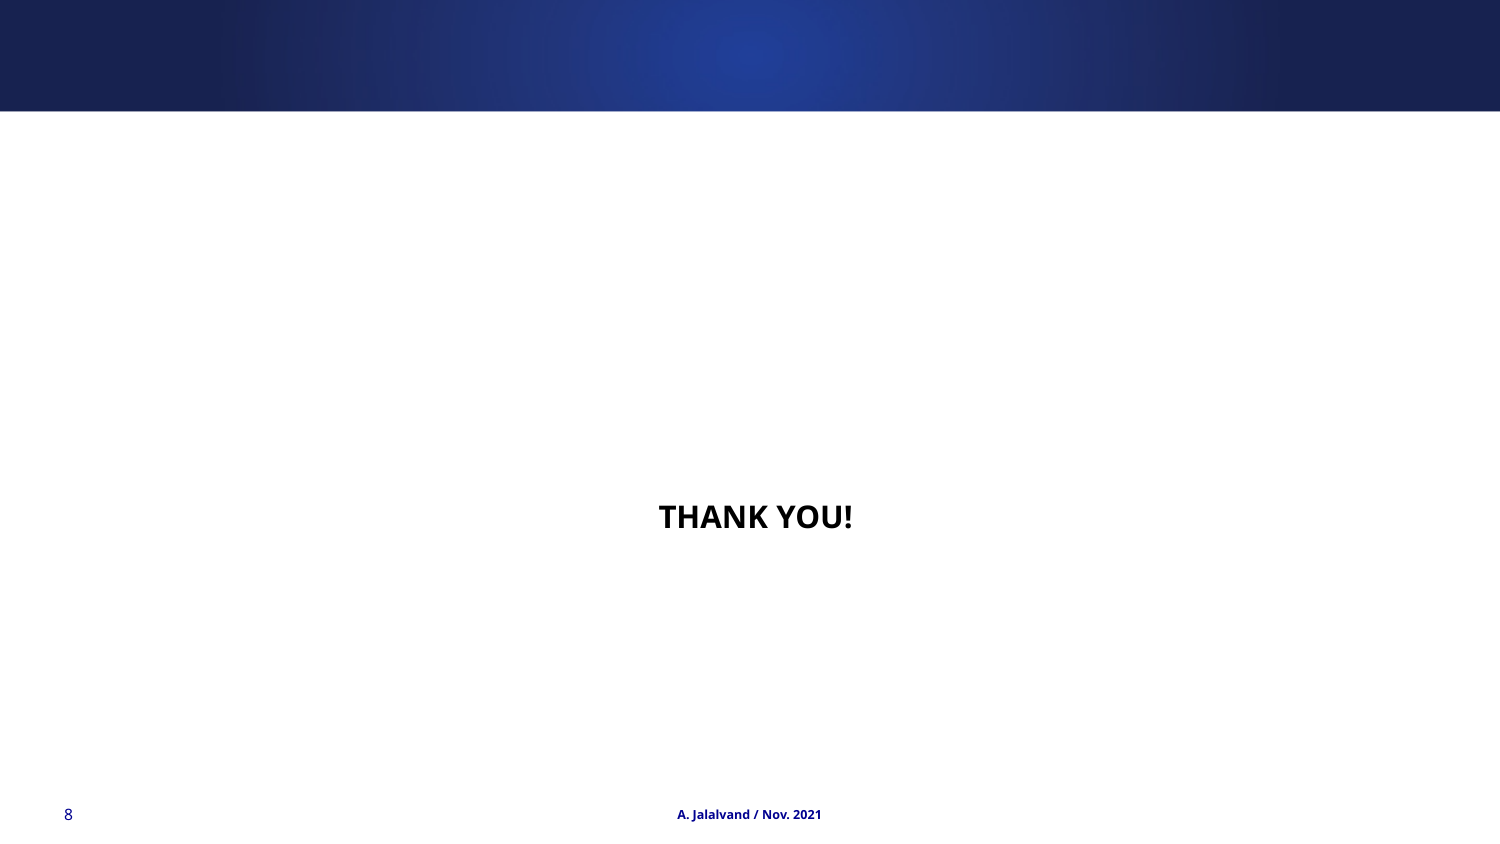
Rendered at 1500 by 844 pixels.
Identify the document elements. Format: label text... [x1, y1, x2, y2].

picture [0, 0, 1500, 844]
list Thank you! [118, 357, 1394, 543]
